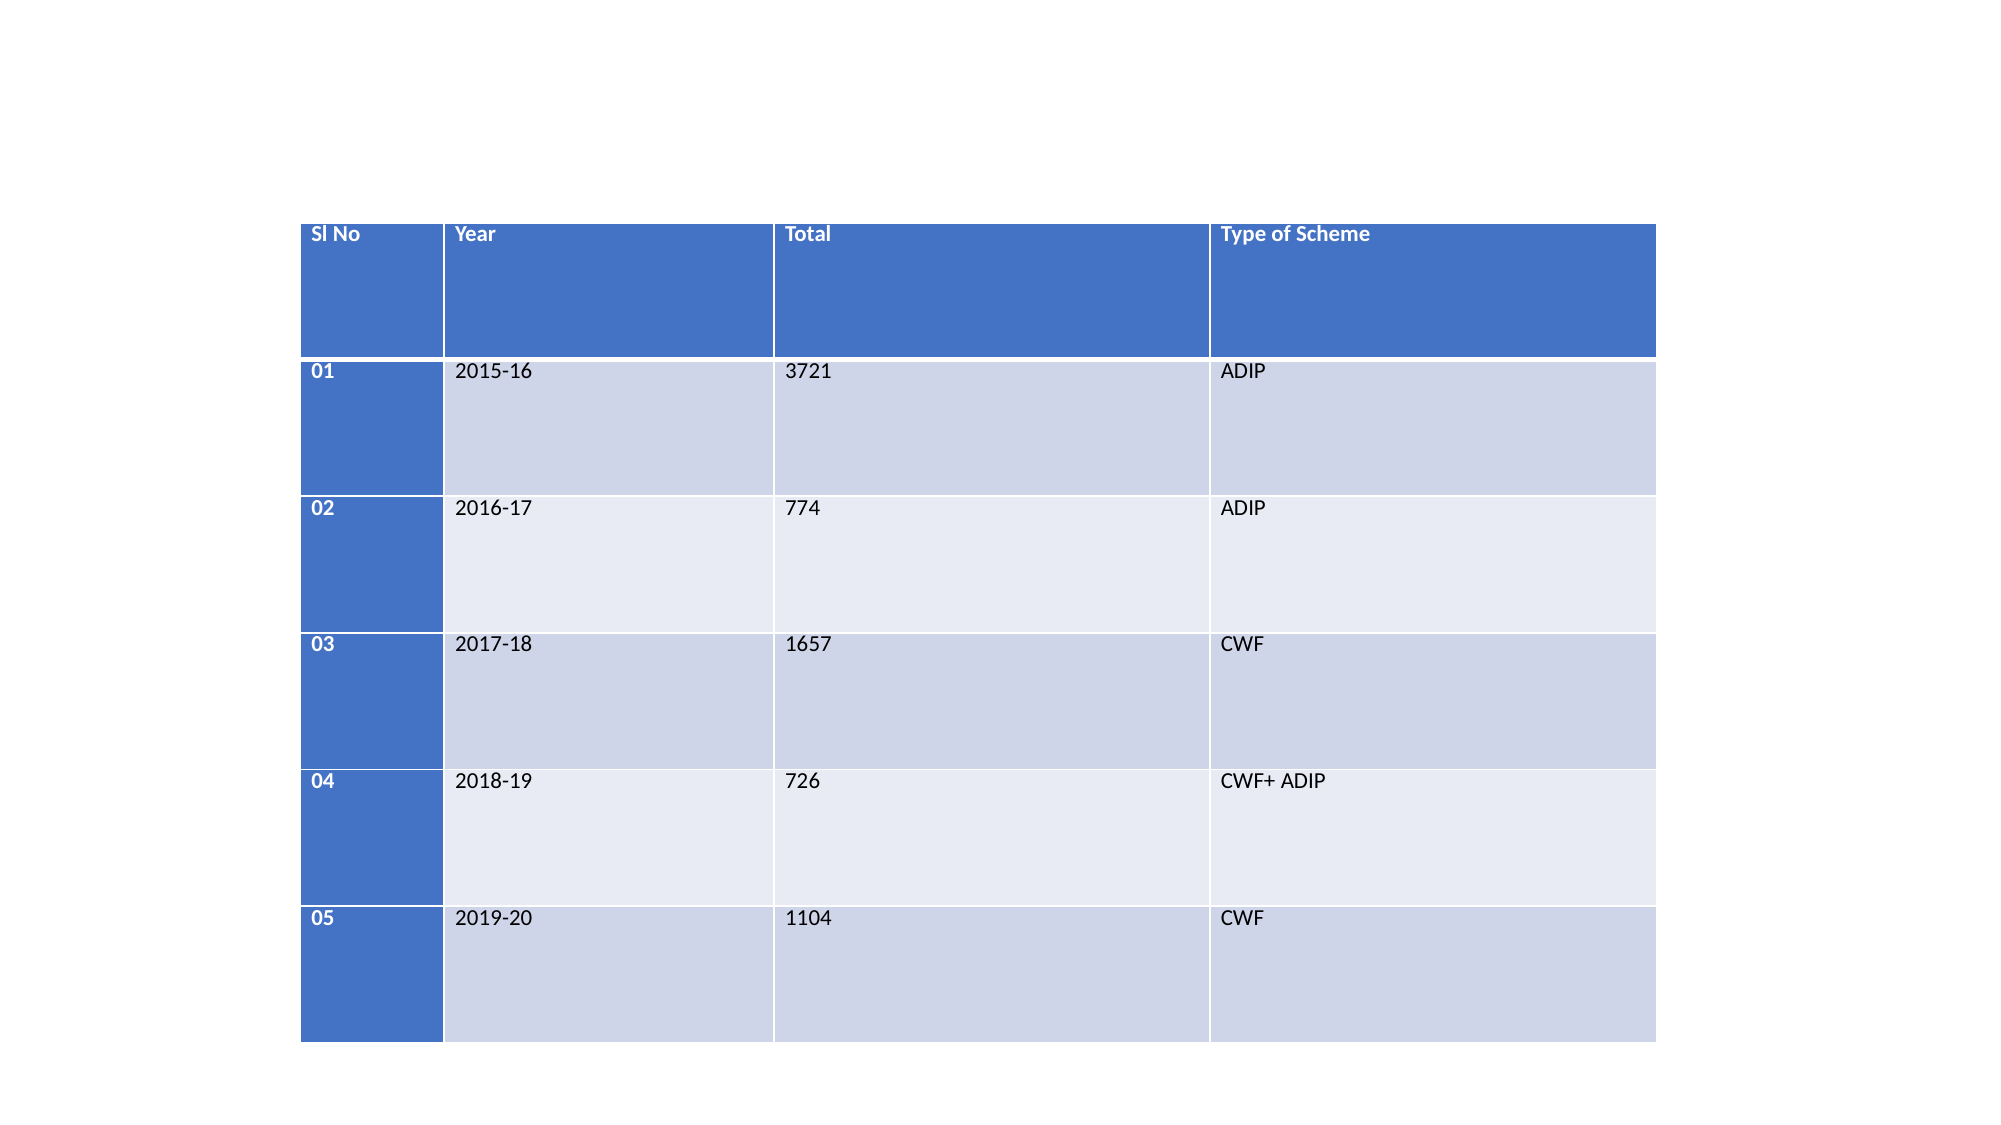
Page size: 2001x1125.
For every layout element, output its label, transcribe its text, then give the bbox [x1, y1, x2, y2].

table_cell 03 [301, 634, 443, 769]
table_header Total [775, 224, 1209, 357]
table_cell 1104 [775, 907, 1209, 1042]
table_cell 05 [301, 907, 443, 1042]
table_cell 726 [775, 770, 1209, 905]
table_cell 2018-19 [445, 770, 773, 905]
table_cell 2019-20 [445, 907, 773, 1042]
table_header Type of Scheme [1211, 224, 1656, 357]
table_cell 01 [301, 362, 443, 495]
table_cell 2017-18 [445, 634, 773, 769]
table_cell ADIP [1211, 497, 1656, 632]
table_header Year [445, 224, 773, 357]
table_cell 04 [301, 770, 443, 905]
table_cell 2016-17 [445, 497, 773, 632]
table_header Sl No [301, 224, 443, 357]
table_cell CWF [1211, 634, 1656, 769]
table_cell 2015-16 [445, 362, 773, 495]
table_cell CWF [1211, 907, 1656, 1042]
table_cell 3721 [775, 362, 1209, 495]
table_cell CWF+ ADIP [1211, 770, 1656, 905]
table_cell 1657 [775, 634, 1209, 769]
table_cell 774 [775, 497, 1209, 632]
table_cell 02 [301, 497, 443, 632]
table_cell ADIP [1211, 362, 1656, 495]
